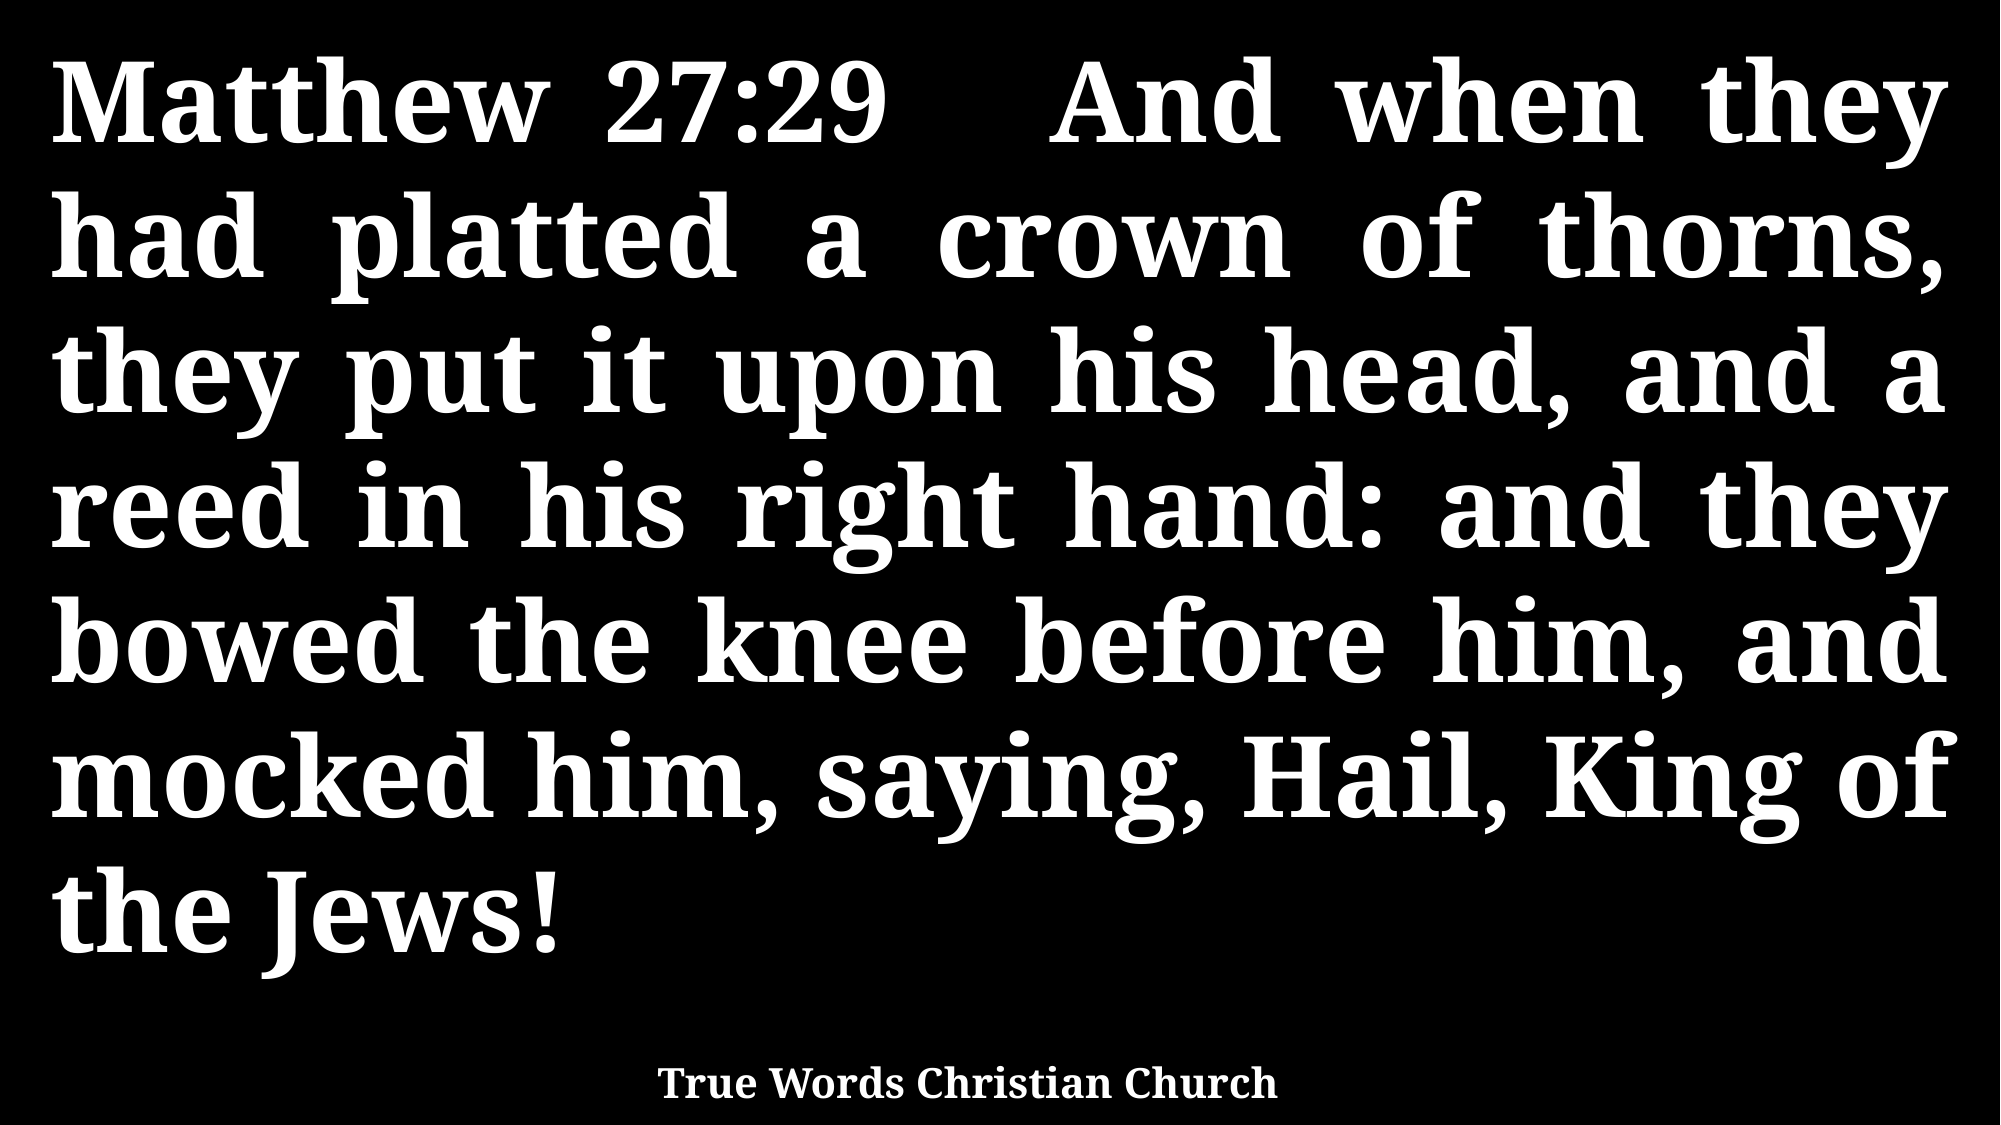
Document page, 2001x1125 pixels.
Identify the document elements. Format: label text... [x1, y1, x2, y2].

text_box True Words Christian Church [642, 1049, 1294, 1114]
text_box Matthew 27:29 And when they had platted a crown of thorns, they put it upon his head, and a reed in his right hand: and they bowed the knee before him, and mocked him, saying, Hail, King of the Jews! [35, 22, 1965, 983]
